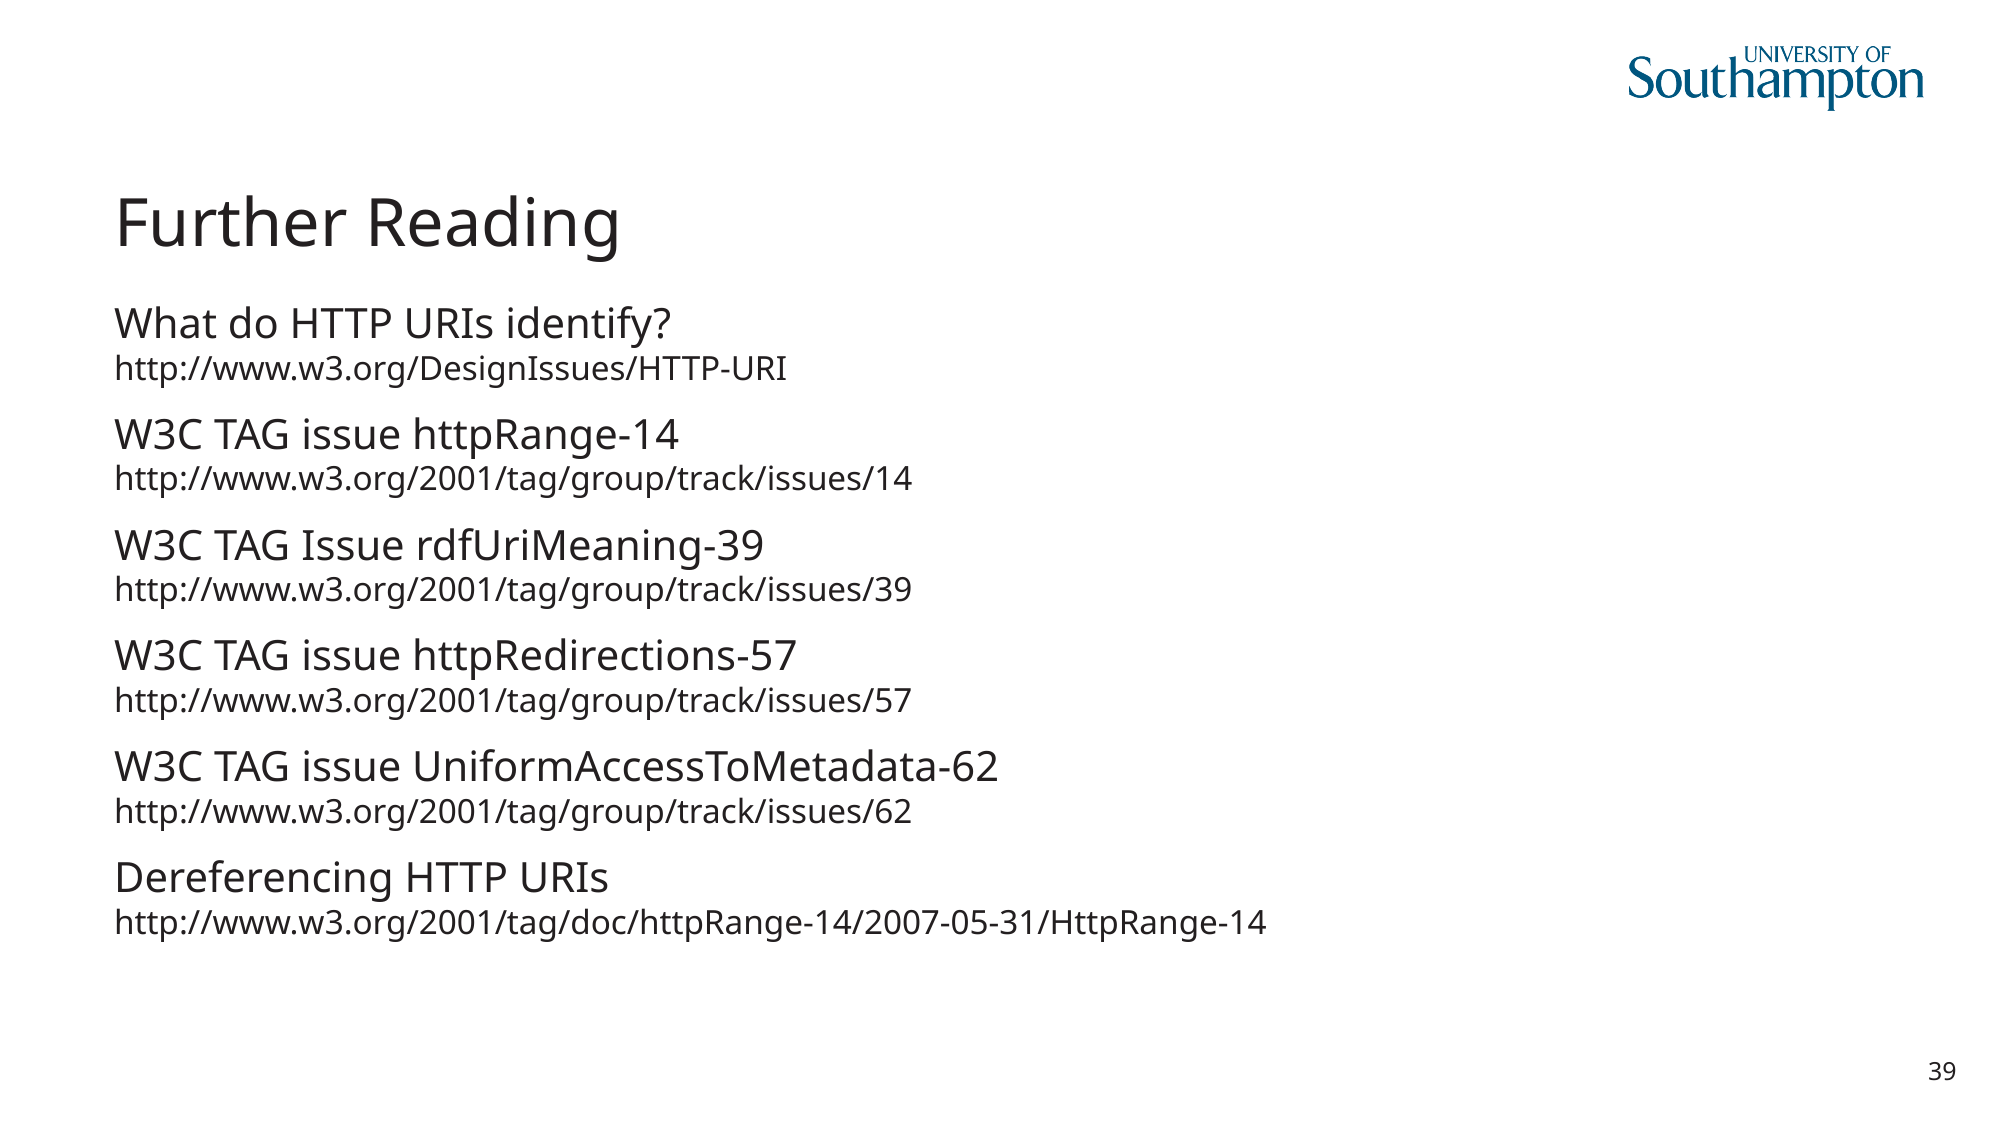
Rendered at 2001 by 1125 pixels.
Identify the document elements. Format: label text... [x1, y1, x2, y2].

picture [1869, 48, 1877, 60]
title Further Reading [102, 113, 1898, 268]
list What do HTTP URIs identify? http://www.w3.org/DesignIssues/HTTP-URI W3C TAG issue httpRange-14 http://www.w3.org/2001/tag/group/track/issues/14 W3C TAG Issue rdfUriMeaning-39 http://www.w3.org/2001/tag/group/track/issues/39 W3C TAG issue httpRedirections-57 http://www.w3.org/2001/tag/group/track/issues/57 W3C TAG issue UniformAccessToMetadata-62 http://www.w3.org/2001/tag/group/track/issues/62 Dereferencing HTTP URIs http://www.w3.org/2001/tag/doc/httpRange-14/2007-05-31/HttpRange-14 [102, 290, 1898, 1024]
picture [1629, 71, 1648, 95]
picture [1629, 46, 1924, 111]
